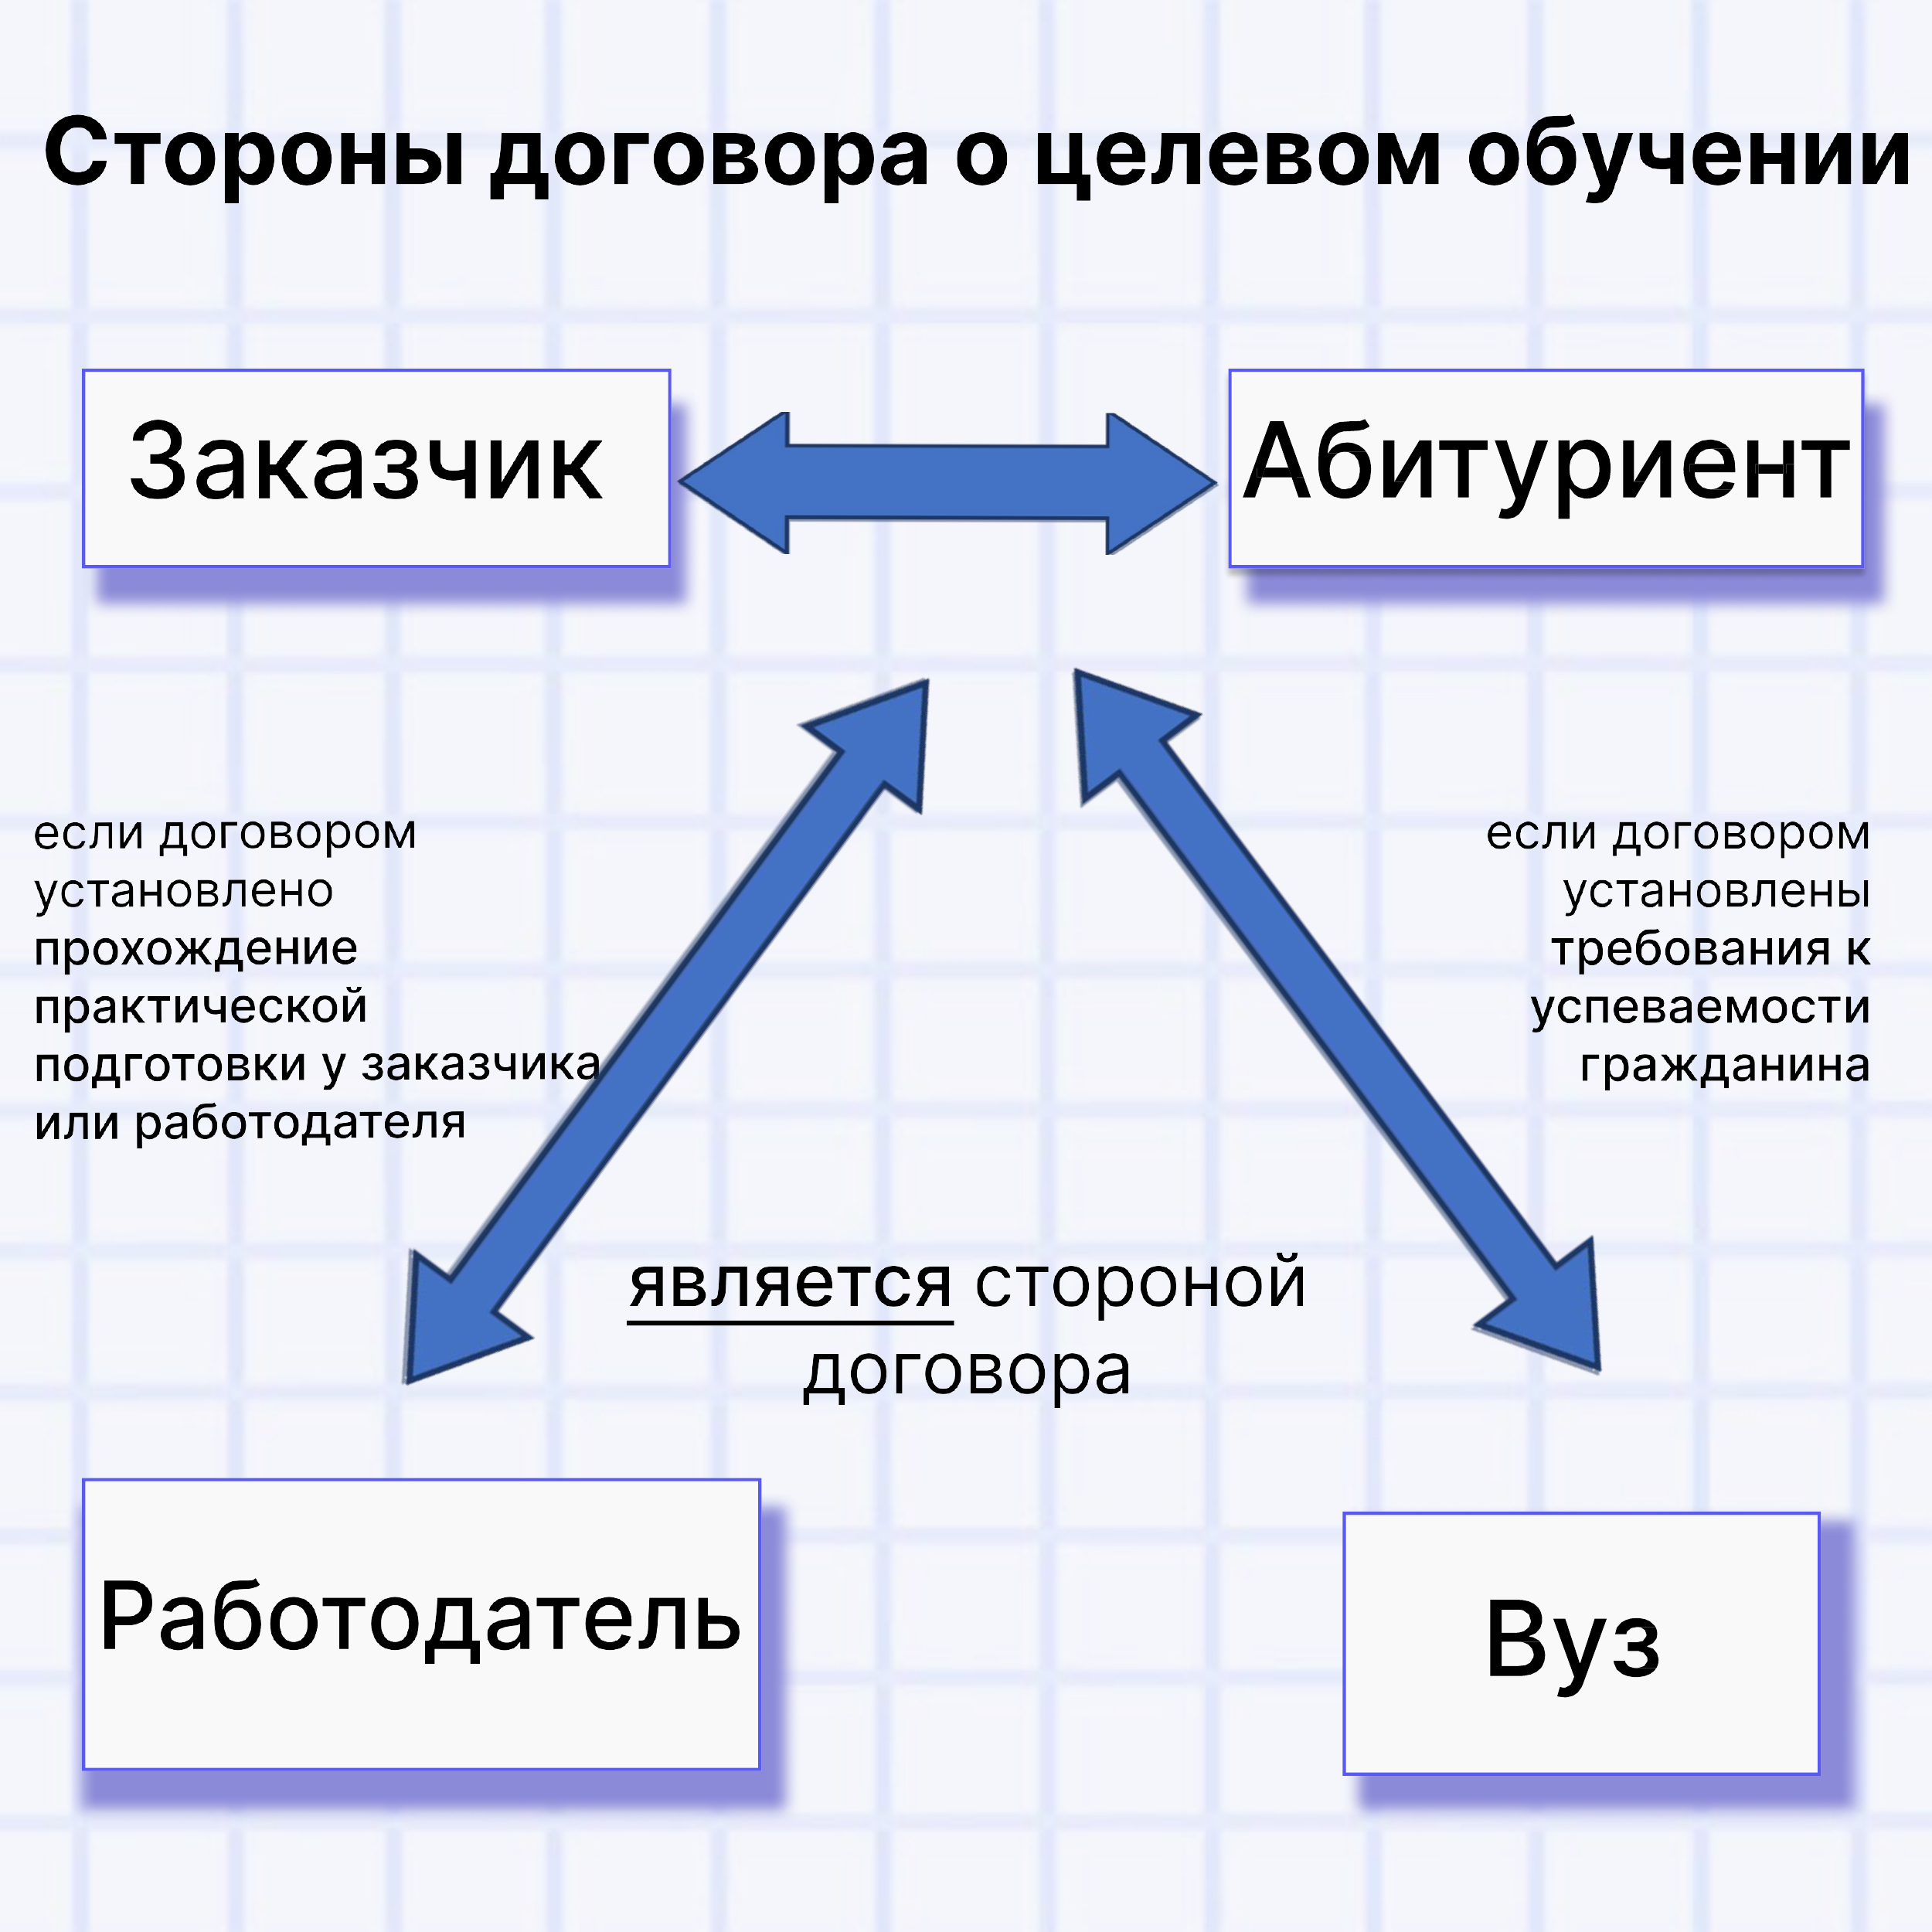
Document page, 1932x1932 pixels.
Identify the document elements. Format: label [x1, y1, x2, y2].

text_box [0, 0, 1932, 1932]
